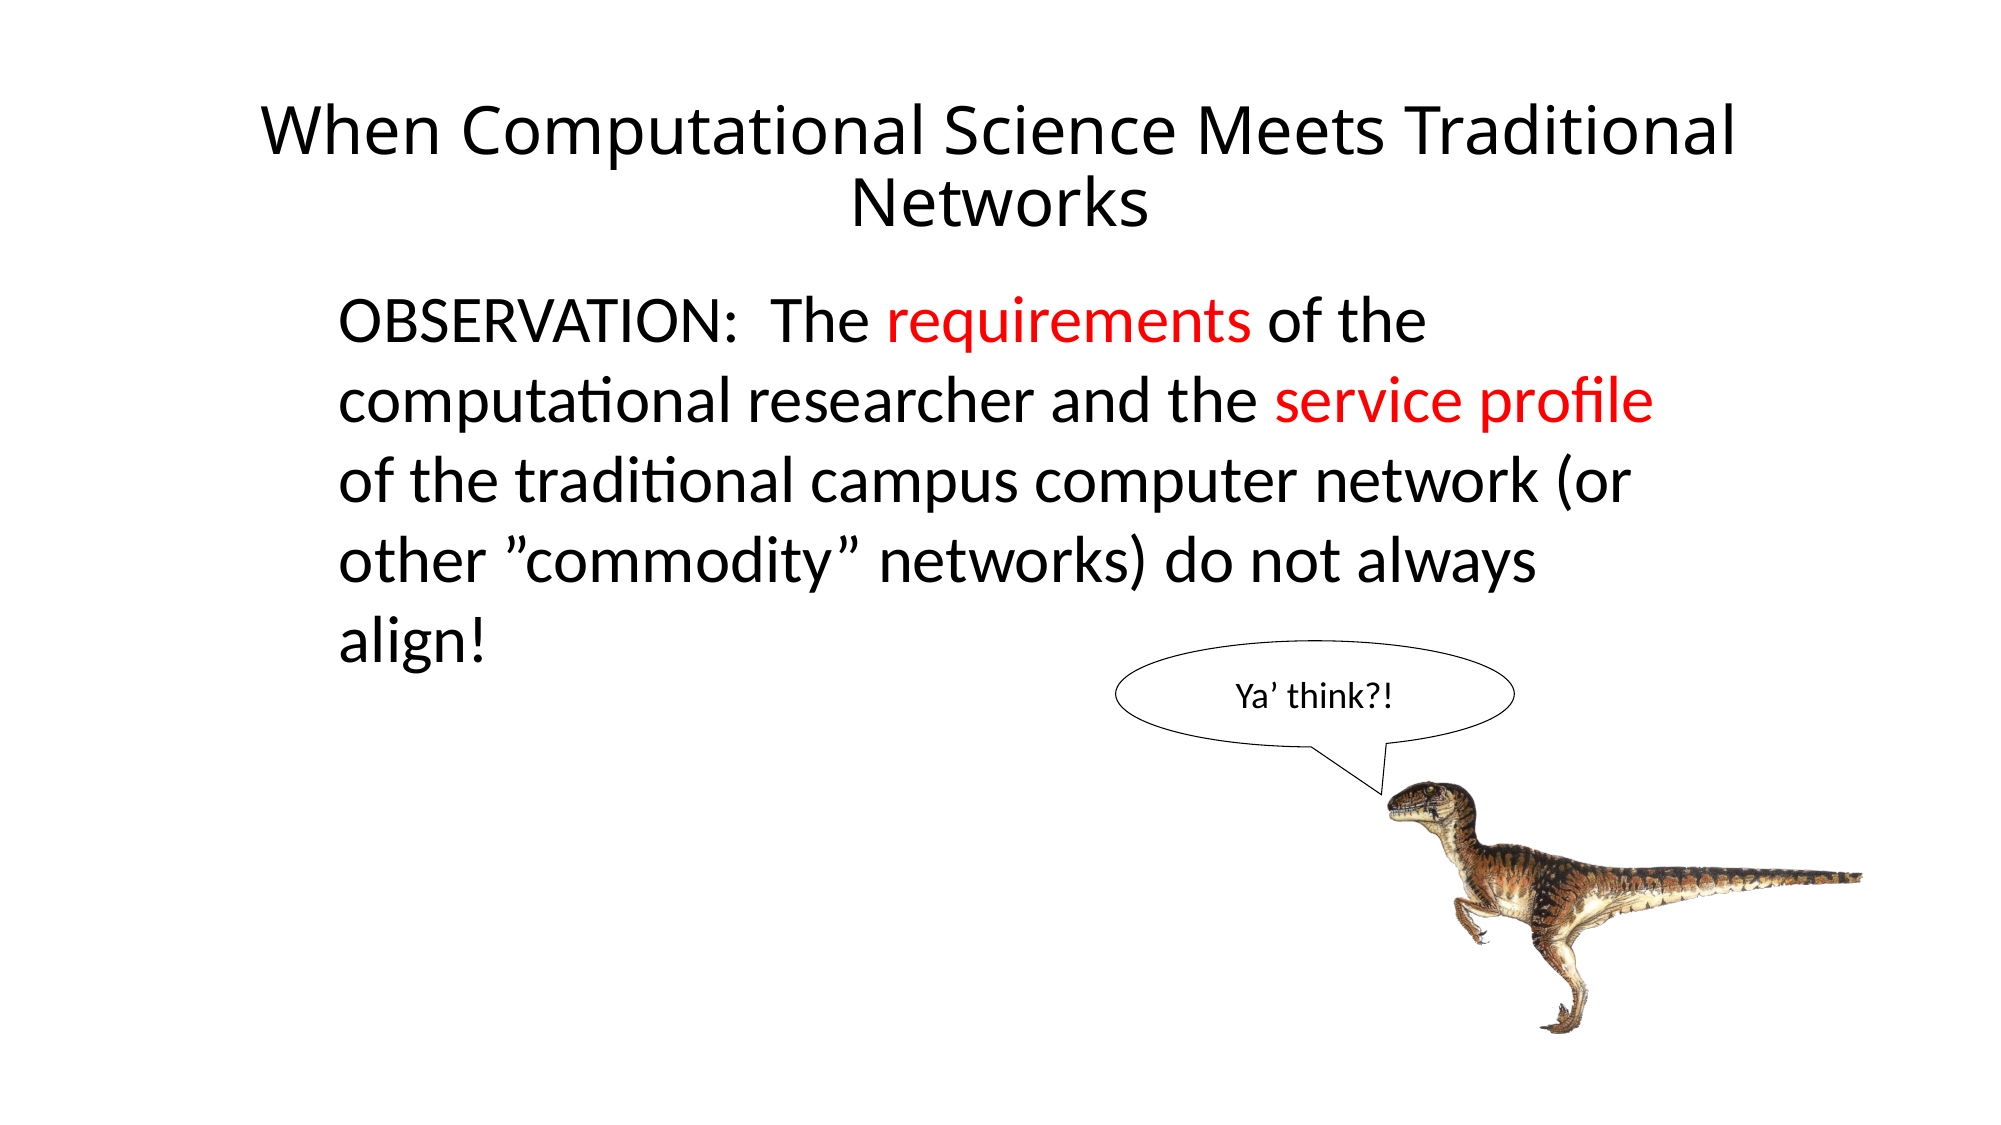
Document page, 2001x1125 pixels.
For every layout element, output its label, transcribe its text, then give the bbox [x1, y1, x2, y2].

text_box OBSERVATION: The requirements of the computational researcher and the service profile of the traditional campus computer network (or other ”commodity” networks) do not always align! [324, 278, 1676, 684]
picture [1387, 780, 1863, 1034]
title When Computational Science Meets Traditional Networks [137, 59, 1863, 278]
text_box Ya’ think?! [1115, 640, 1515, 796]
